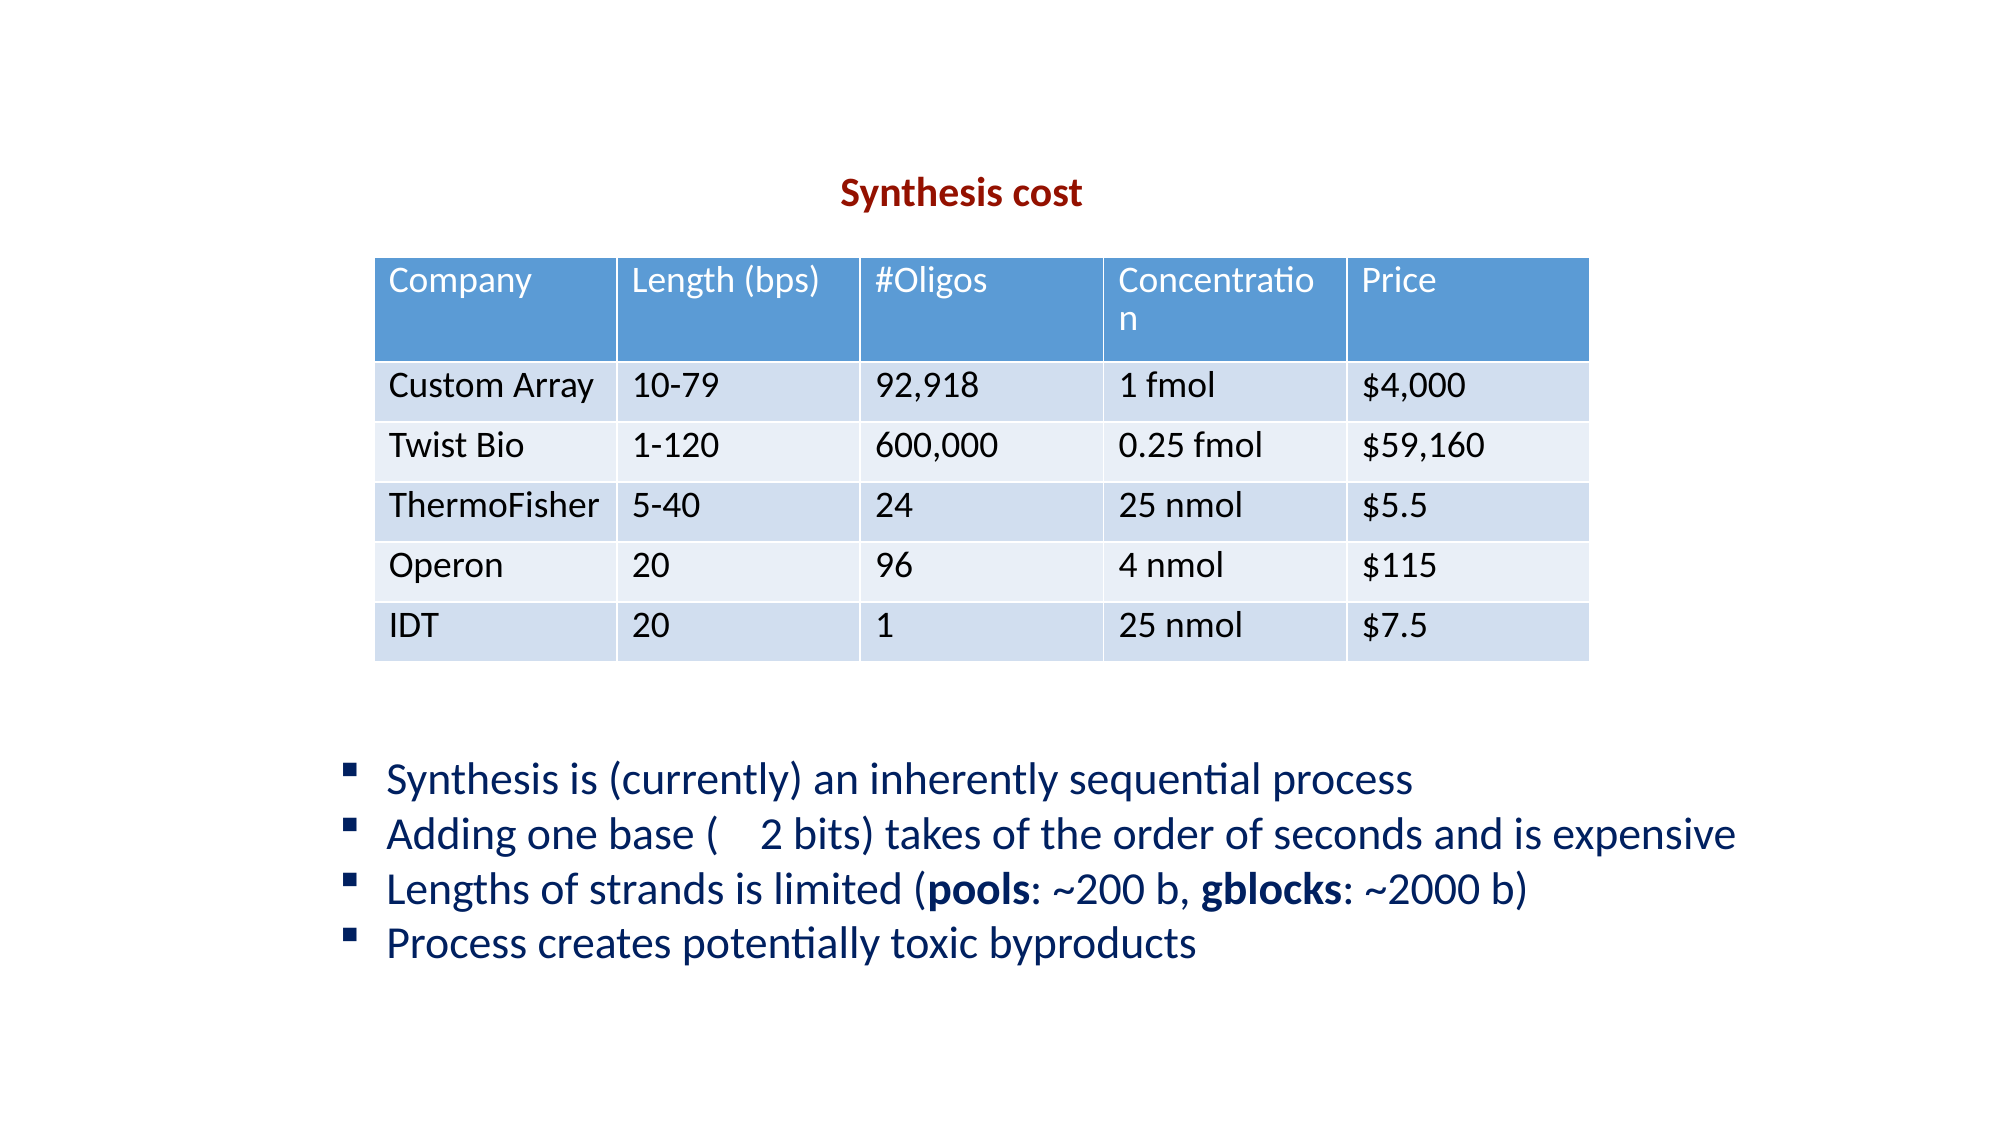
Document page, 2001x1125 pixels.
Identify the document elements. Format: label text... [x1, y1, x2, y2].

table_cell $59,160 [1348, 423, 1589, 481]
table_header Price [1348, 258, 1589, 361]
table_header Concentration [1104, 258, 1346, 361]
table_cell 25 nmol [1104, 603, 1346, 661]
table_header #Oligos [861, 258, 1103, 361]
table_cell 1-120 [618, 423, 859, 481]
table_cell $4,000 [1348, 363, 1589, 421]
table_cell ThermoFisher [375, 483, 616, 541]
table_cell 5-40 [618, 483, 859, 541]
table_header Length (bps) [618, 258, 859, 361]
table_cell IDT [375, 603, 616, 661]
text_box Synthesis cost [717, 156, 1206, 222]
table_cell 20 [618, 543, 859, 601]
table_cell $7.5 [1348, 603, 1589, 661]
table_cell Twist Bio [375, 423, 616, 481]
table_cell 1 fmol [1104, 363, 1346, 421]
table_header Company [375, 258, 616, 361]
table_cell Custom Array [375, 363, 616, 421]
table_cell 1 [861, 603, 1103, 661]
table_cell $5.5 [1348, 483, 1589, 541]
table_cell $115 [1348, 543, 1589, 601]
table_cell 0.25 fmol [1104, 423, 1346, 481]
table_cell 96 [861, 543, 1103, 601]
text_box Synthesis is (currently) an inherently sequential process Adding one base ( 2 bits) takes of the order of seconds and is expensive Lengths of strands is limited (pools: ~200 b, gblocks: ~2000 b) Process creates potentially toxic byproducts [324, 740, 1968, 976]
table_cell Operon [375, 543, 616, 601]
table_cell 600,000 [861, 423, 1103, 481]
table_cell 10-79 [618, 363, 859, 421]
table_cell 4 nmol [1104, 543, 1346, 601]
table_cell 92,918 [861, 363, 1103, 421]
table_cell 20 [618, 603, 859, 661]
table_cell 24 [861, 483, 1103, 541]
table_cell 25 nmol [1104, 483, 1346, 541]
